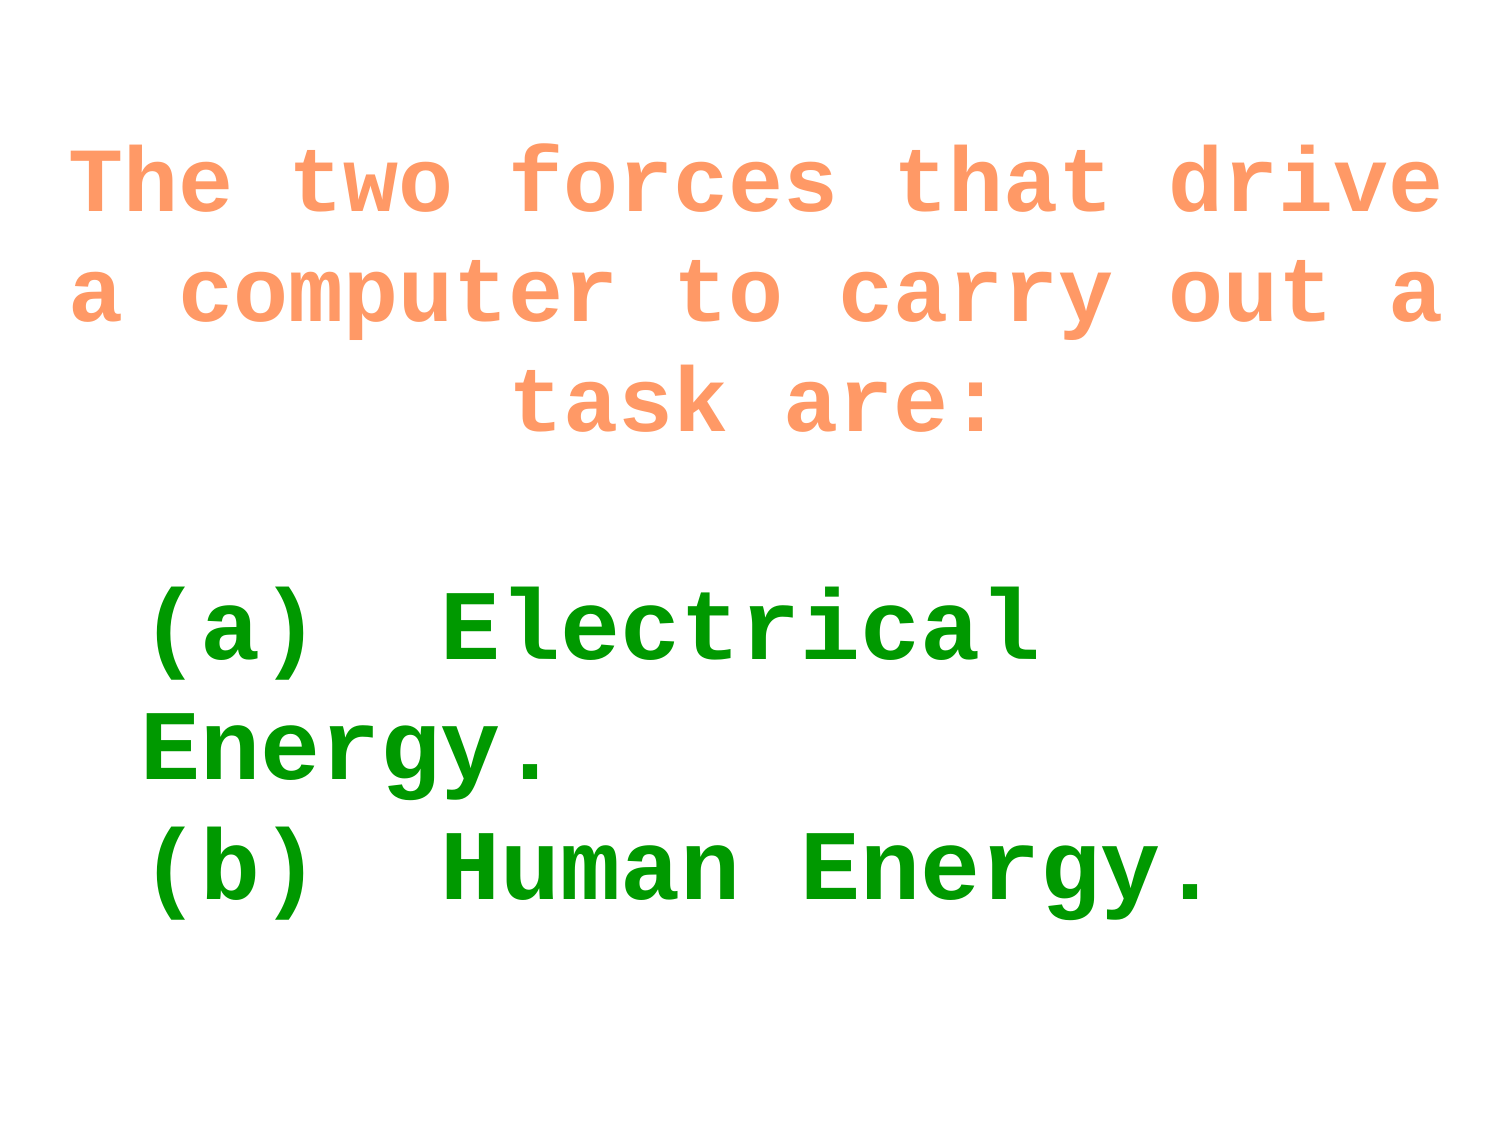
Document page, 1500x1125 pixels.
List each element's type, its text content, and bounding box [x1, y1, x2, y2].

text_box The two forces that drive a computer to carry out a task are: (a) Electrical Energy. (b) Human Energy. [49, 112, 1463, 927]
